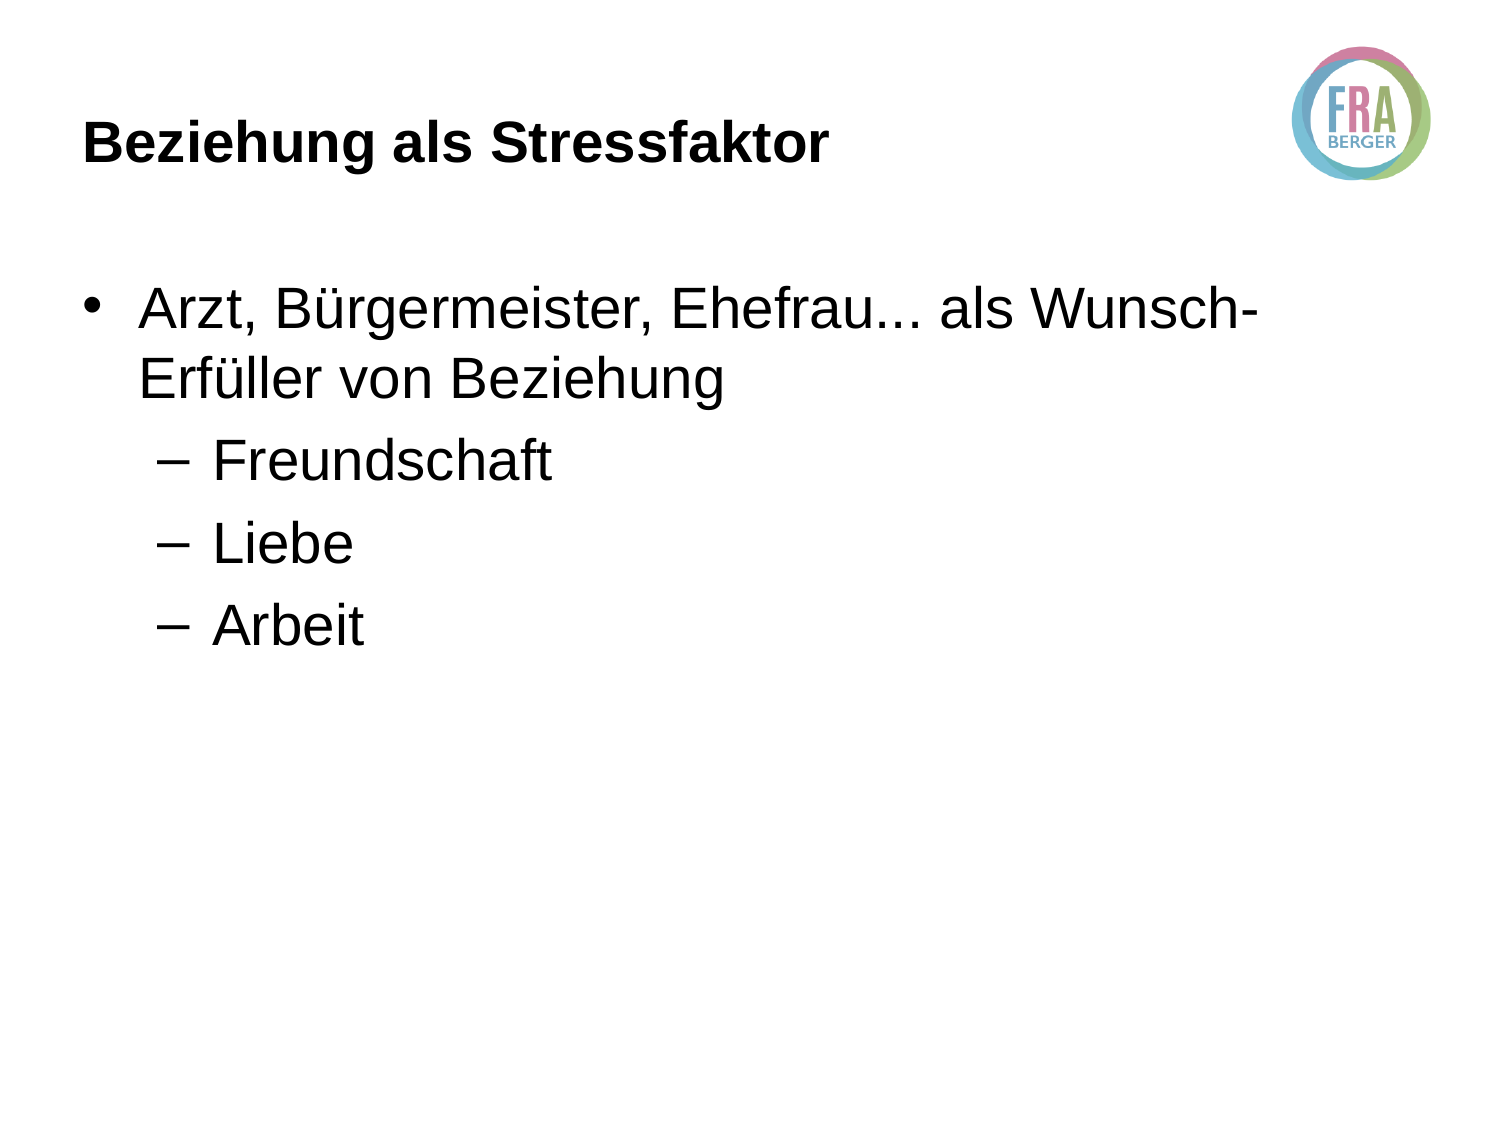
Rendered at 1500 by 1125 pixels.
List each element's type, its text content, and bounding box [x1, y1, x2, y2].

title Beziehung als Stressfaktor [74, 44, 1273, 234]
list Arzt, Bürgermeister, Ehefrau... als Wunsch-Erfüller von Beziehung Freundschaft Liebe Arbeit [74, 261, 1426, 1006]
picture [1283, 40, 1438, 190]
